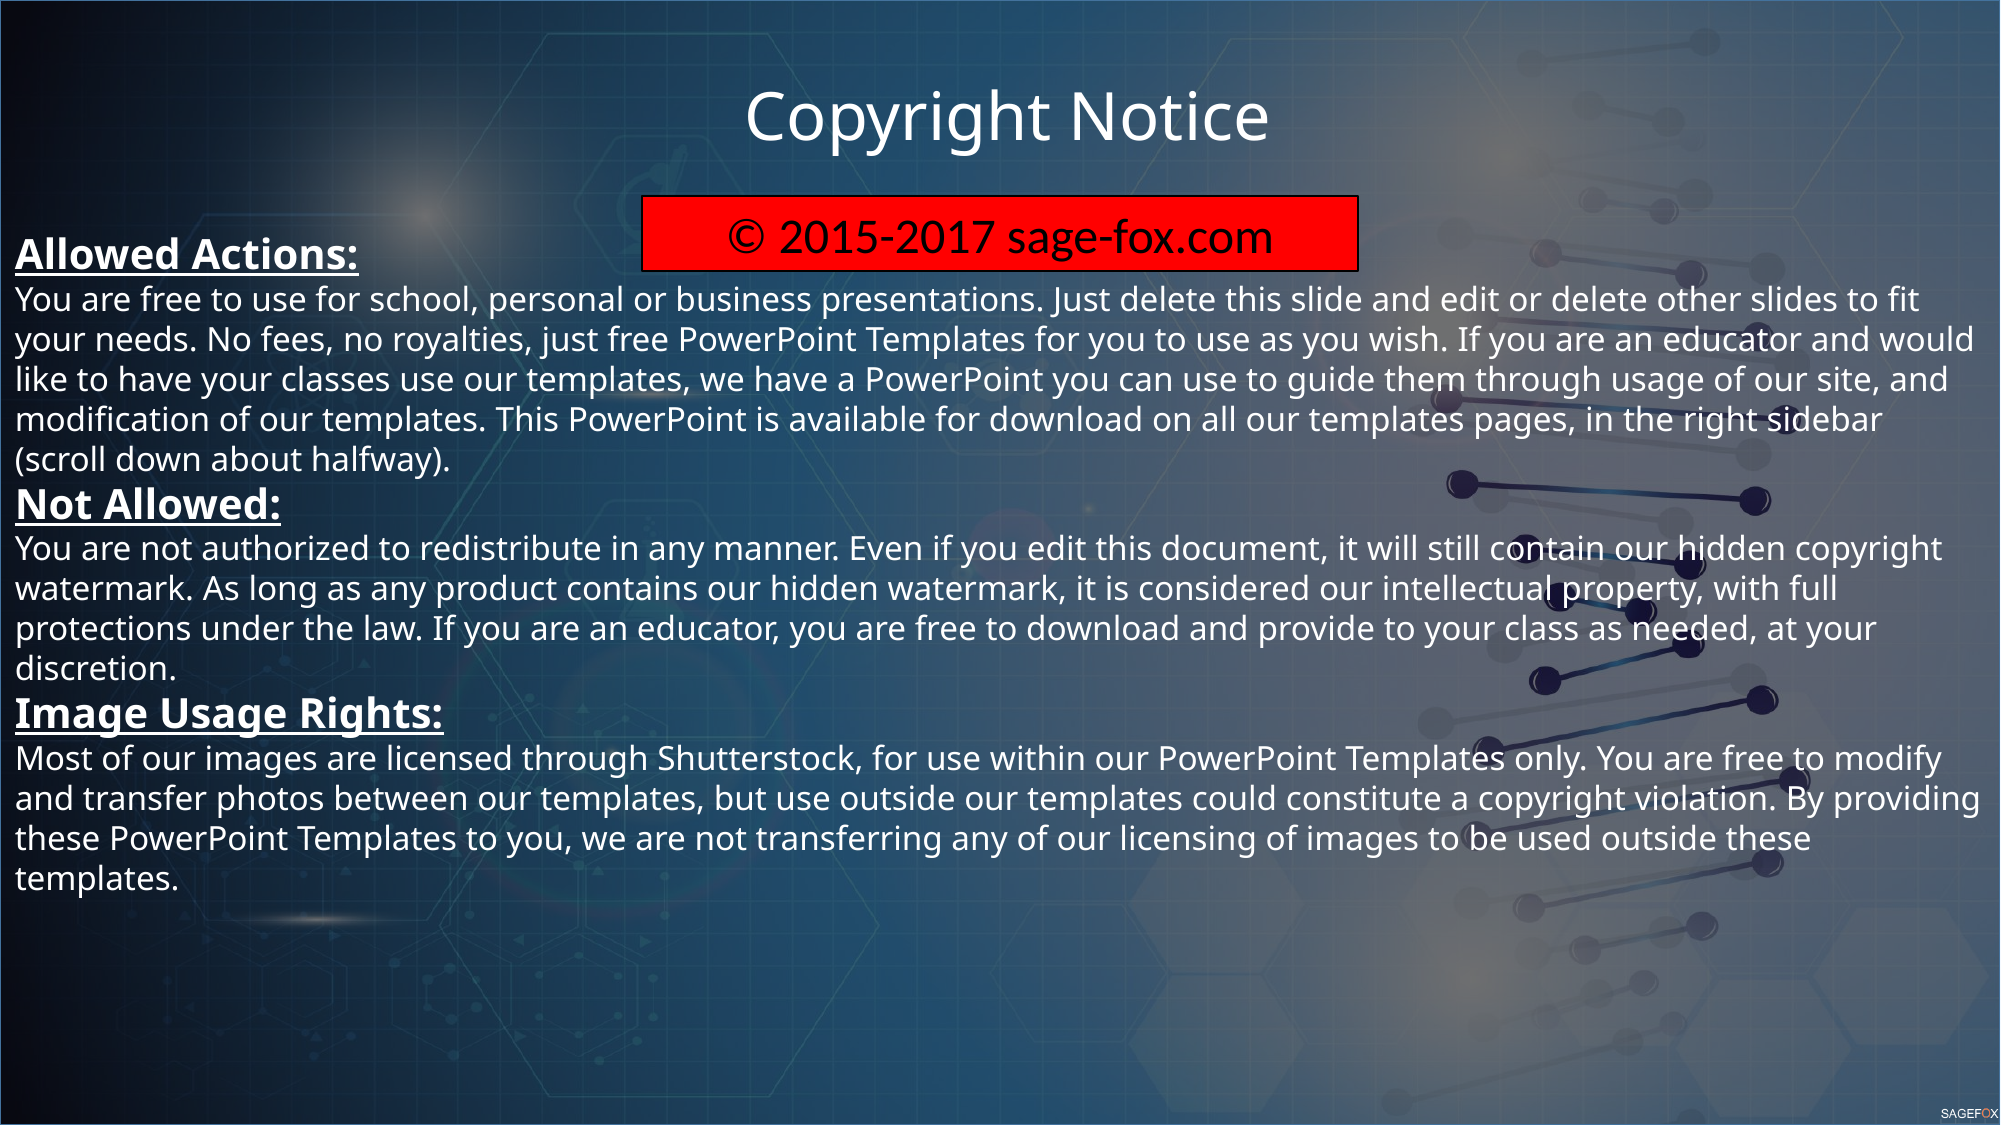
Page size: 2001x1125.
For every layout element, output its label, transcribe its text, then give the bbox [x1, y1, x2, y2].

text_box © 2015-2017 sage-fox.com [641, 196, 1358, 272]
title Copyright Notice [493, 60, 1524, 178]
text_box Allowed Actions: You are free to use for school, personal or business presentations. Just delete this slide and edit or delete other slides to fit your needs. No fees, no royalties, just free PowerPoint Templates for you to use as you wish. If you are an educator and would like to have your classes use our templates, we have a PowerPoint you can use to guide them through usage of our site, and modification of our templates. This PowerPoint is available for download on all our templates pages, in the right sidebar (scroll down about halfway). Not Allowed: You are not authorized to redistribute in any manner. Even if you edit this document, it will still contain our hidden copyright watermark. As long as any product contains our hidden watermark, it is considered our intellectual property, with full protections under the law. If you are an educator, you are free to download and provide to your class as needed, at your discretion. Image Usage Rights: Most of our images are licensed through Shutterstock, for use within our PowerPoint Templates only. You are free to modify and transfer photos between our templates, but use outside our templates could constitute a copyright violation. By providing these PowerPoint Templates to you, we are not transferring any of our licensing of images to be used outside these templates. [0, 0, 2000, 1125]
